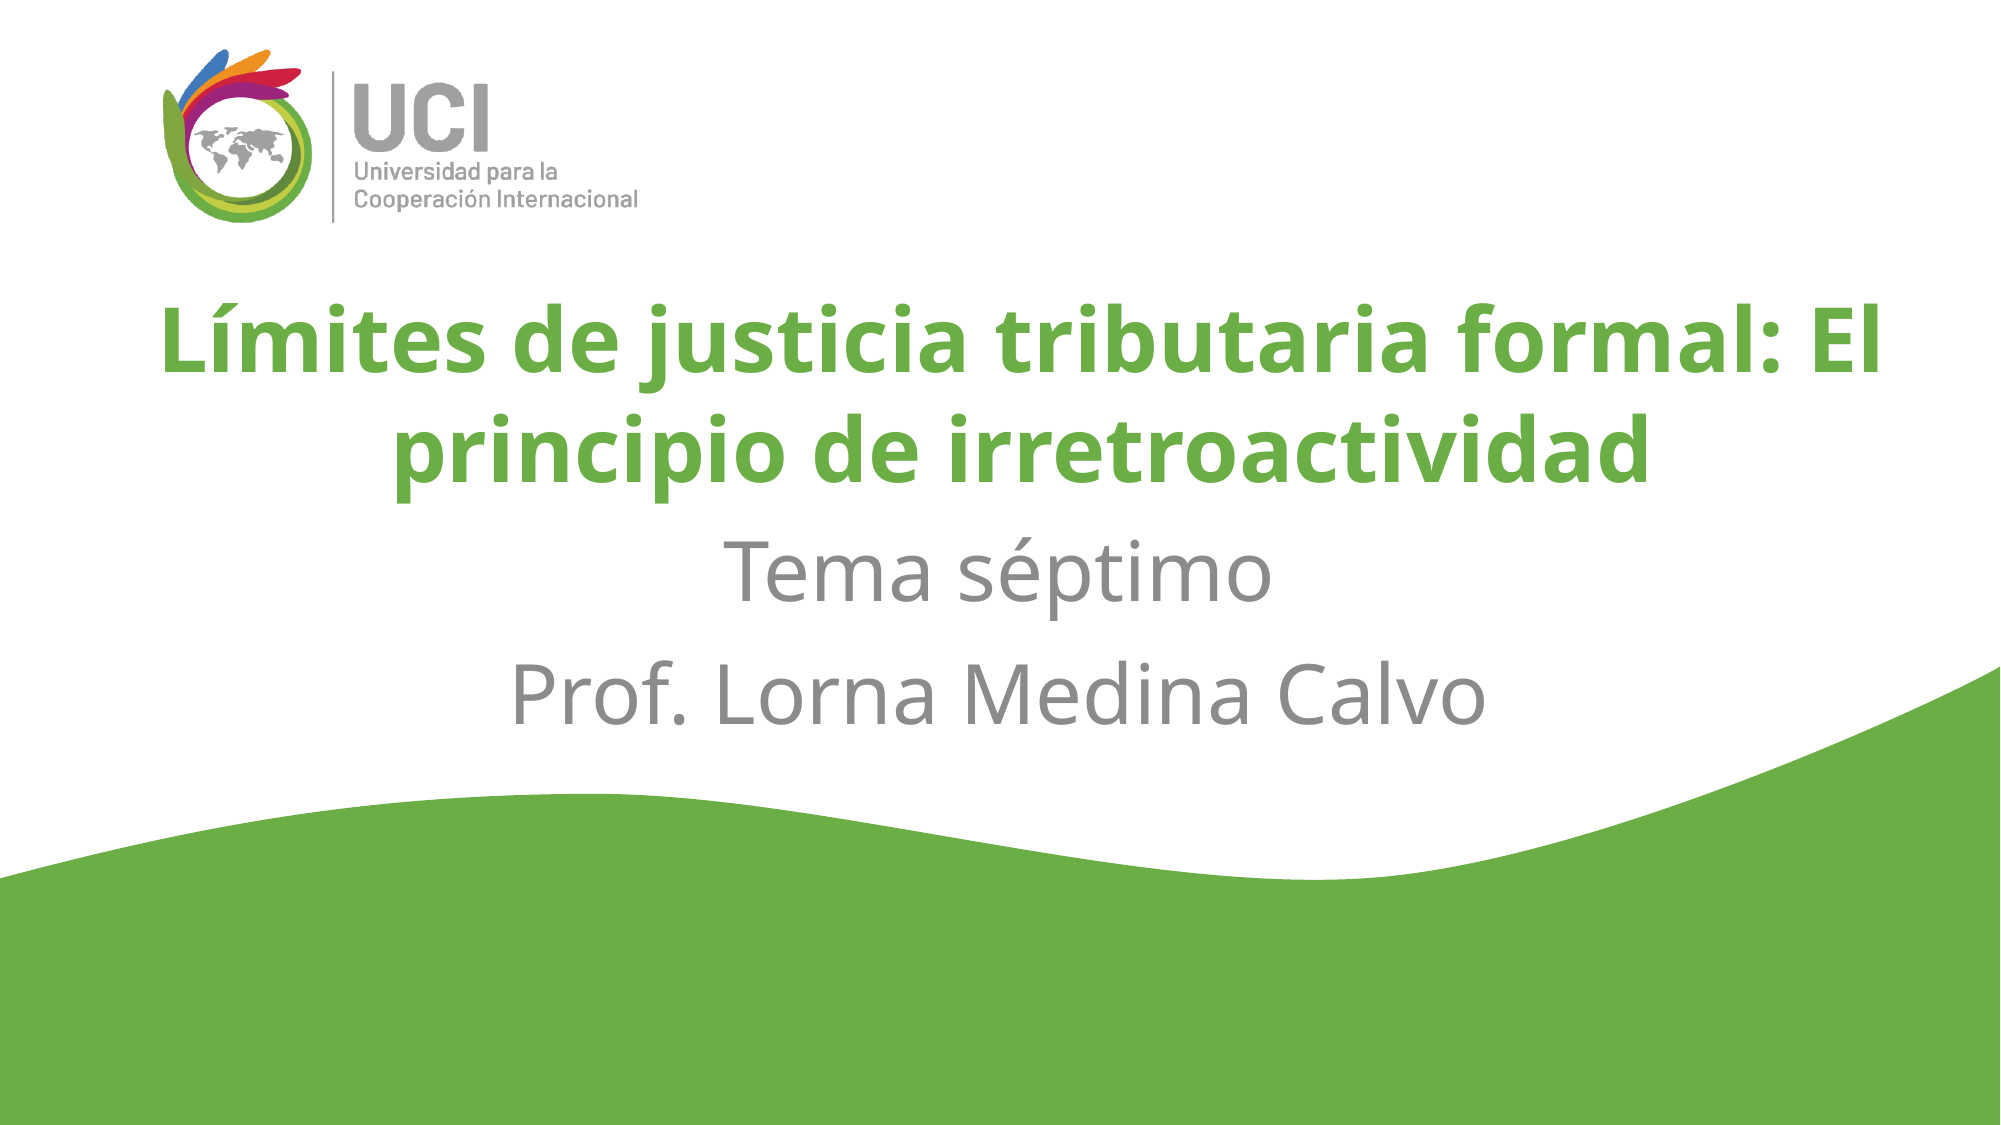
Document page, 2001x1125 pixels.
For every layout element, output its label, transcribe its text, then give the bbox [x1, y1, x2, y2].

title Límites de justicia tributaria formal: El principio de irretroactividad [77, 273, 1967, 513]
list Tema séptimo Prof. Lorna Medina Calvo [136, 512, 1862, 759]
picture [136, 15, 663, 257]
